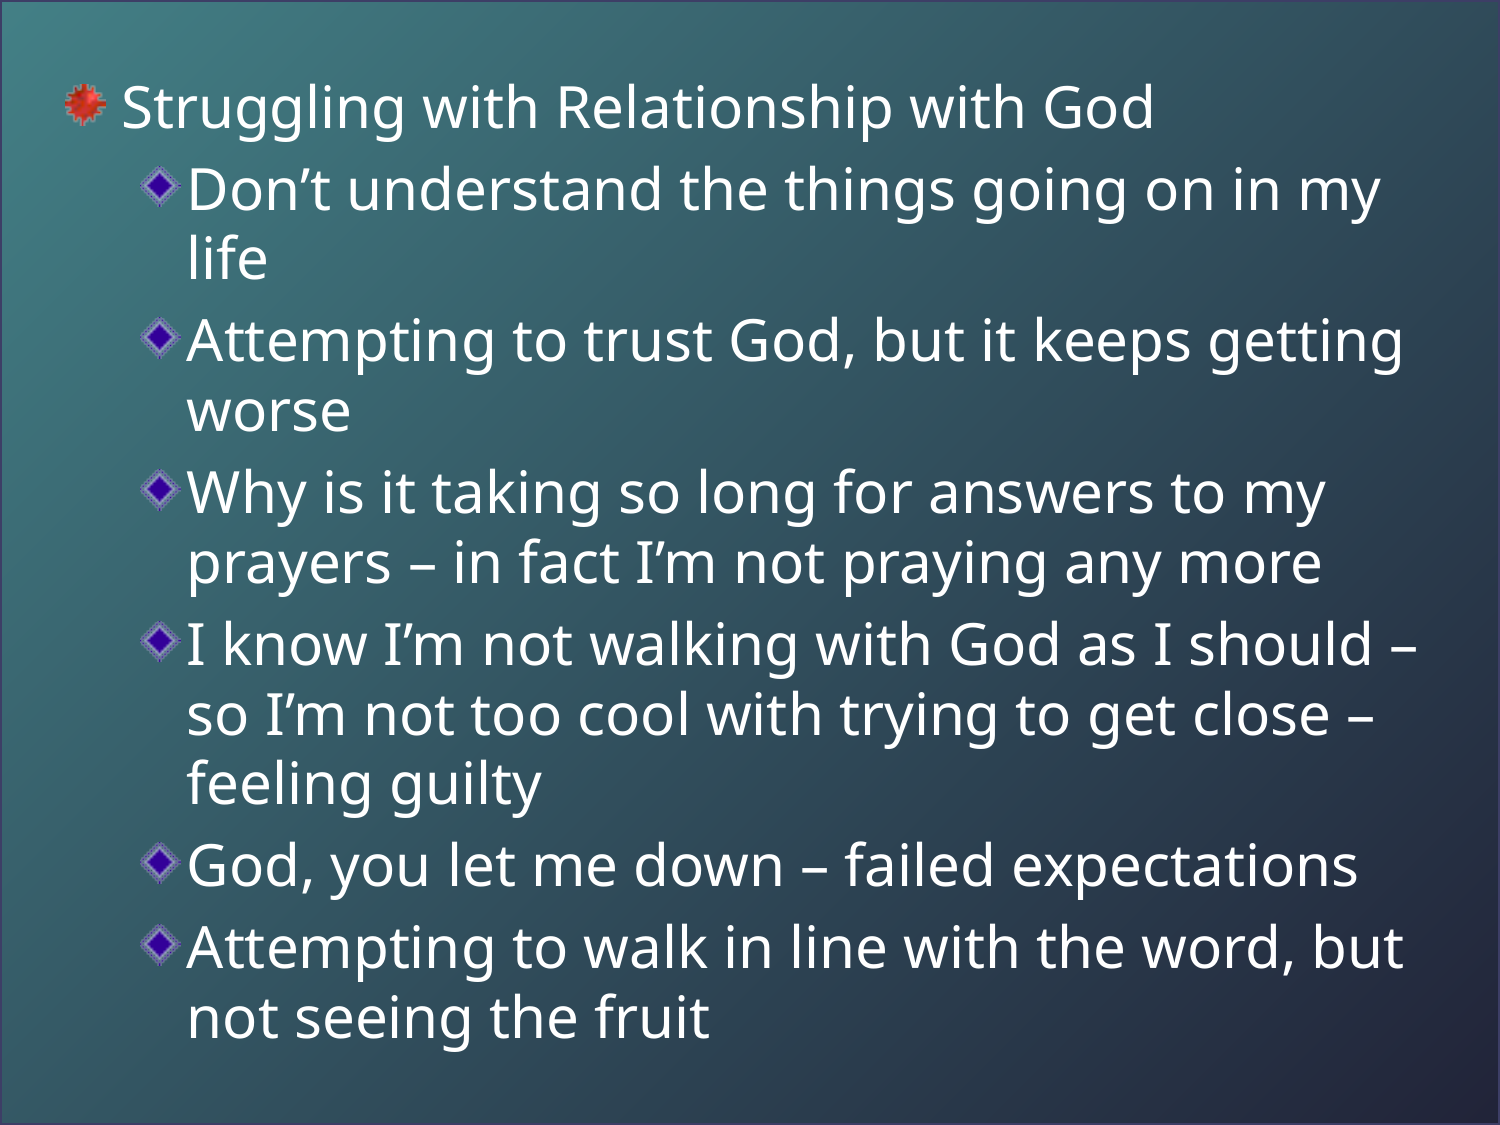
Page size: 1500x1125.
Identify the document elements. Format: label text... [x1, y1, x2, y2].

picture [140, 842, 181, 884]
picture [140, 166, 181, 207]
picture [65, 84, 106, 126]
list Struggling with Relationship with God Don’t understand the things going on in my life Attempting to trust God, but it keeps getting worse Why is it taking so long for answers to my prayers – in fact I’m not praying any more I know I’m not walking with God as I should – so I’m not too cool with trying to get close – feeling guilty God, you let me down – failed expectations Attempting to walk in line with the word, but not seeing the fruit [50, 62, 1450, 1075]
picture [140, 621, 181, 662]
picture [140, 469, 181, 511]
picture [140, 924, 181, 966]
picture [140, 317, 181, 359]
